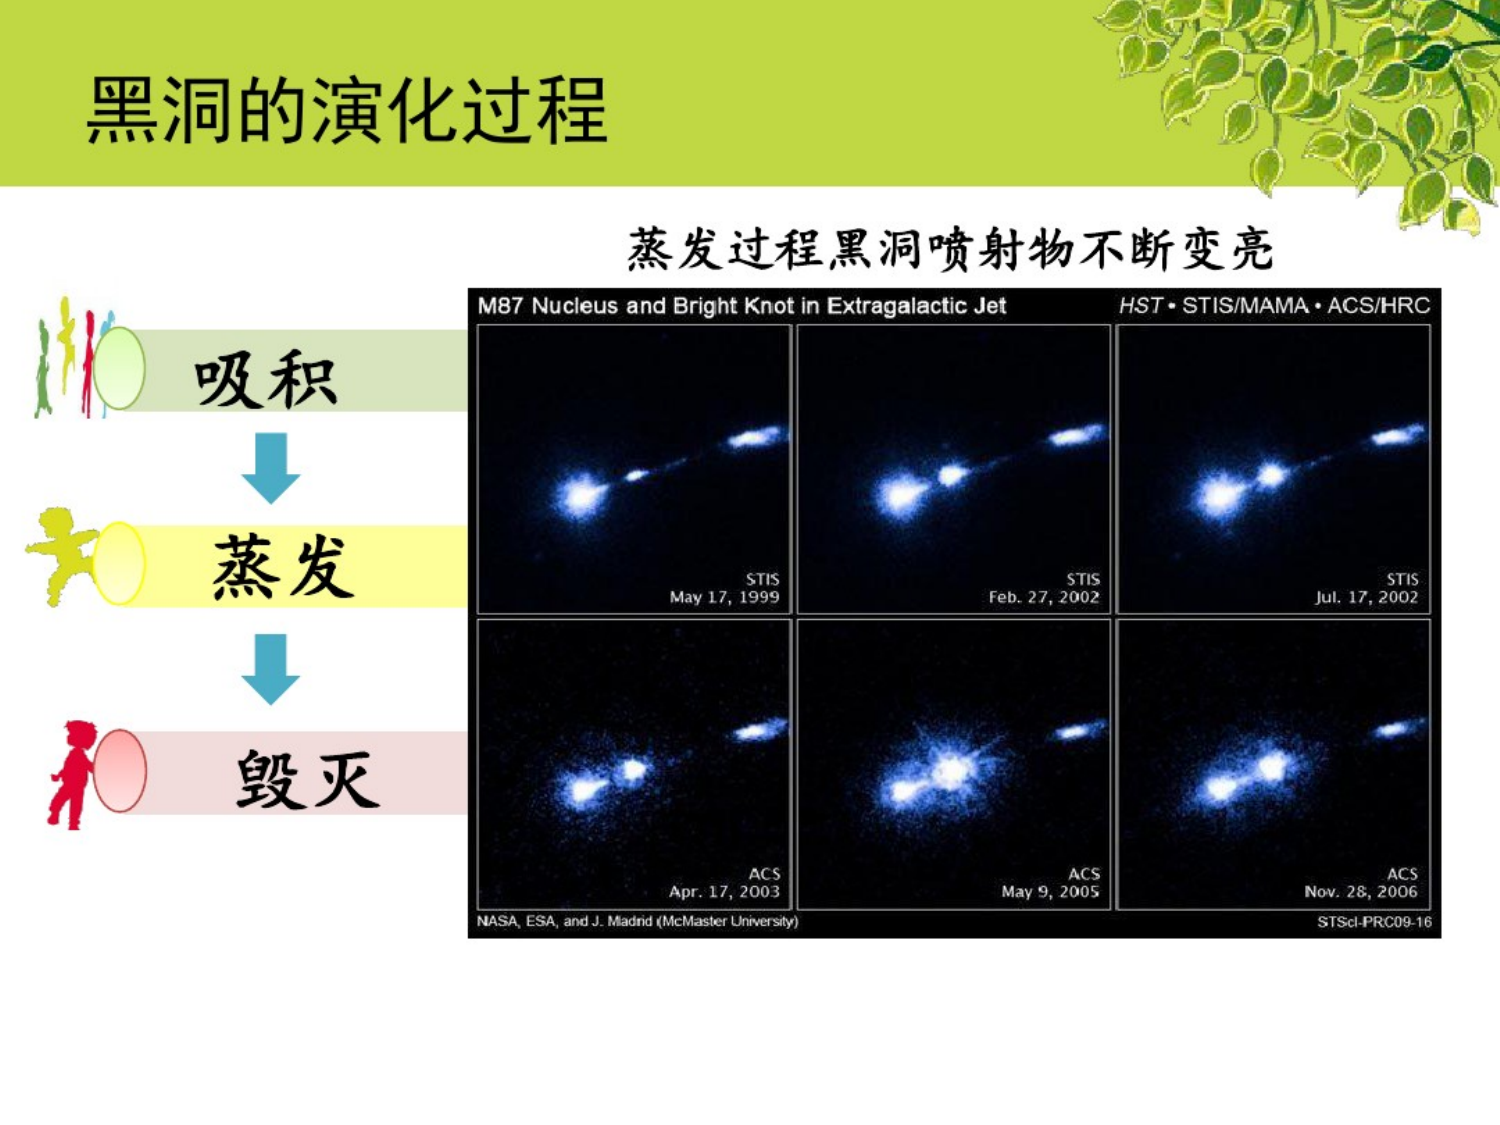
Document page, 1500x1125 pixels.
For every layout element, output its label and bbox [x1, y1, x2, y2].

list [0, 0, 1500, 1125]
